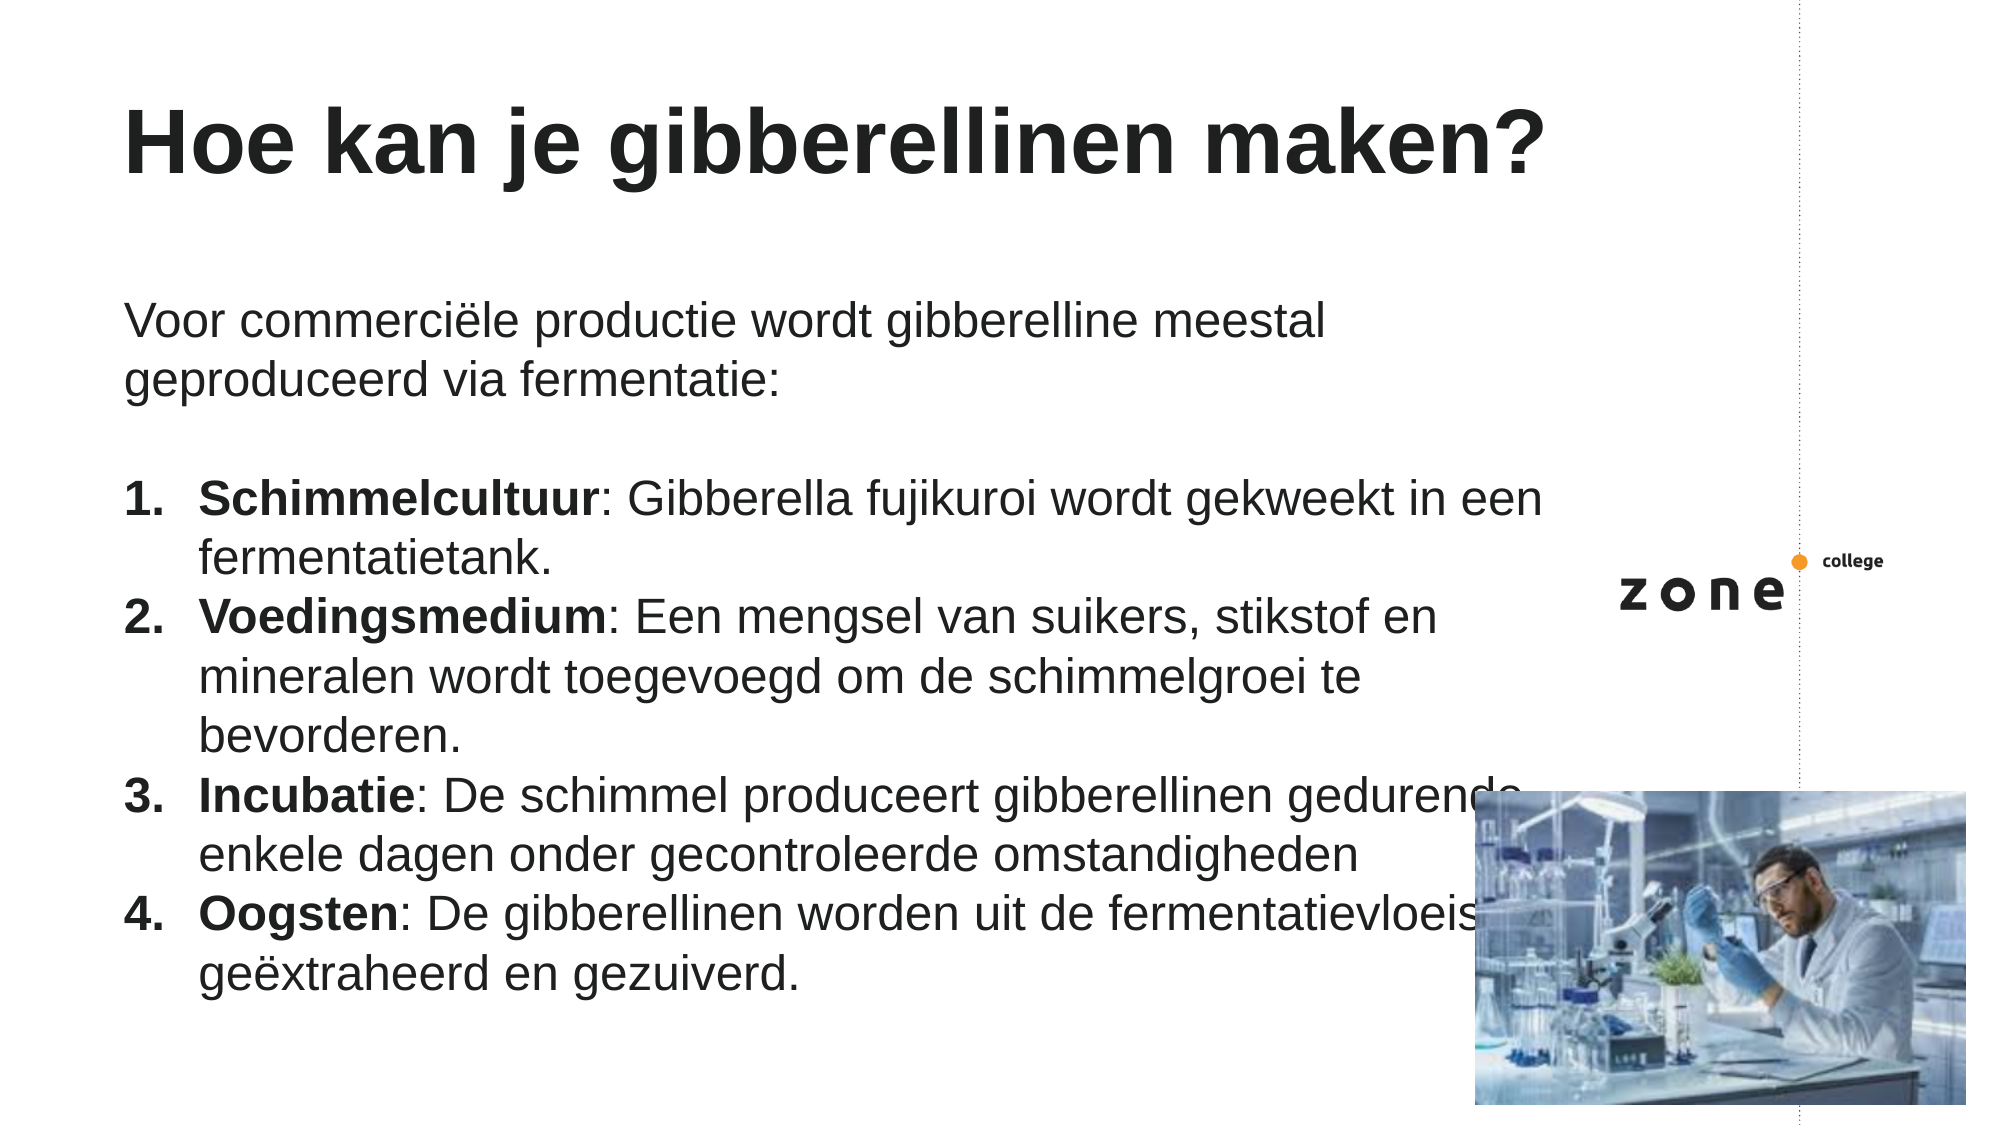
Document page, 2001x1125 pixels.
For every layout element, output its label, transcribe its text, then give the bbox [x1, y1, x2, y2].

picture [1474, 0, 2001, 1125]
title Hoe kan je gibberellinen maken? [124, 94, 1607, 272]
list Voor commerciële productie wordt gibberelline meestal geproduceerd via fermentatie: Schimmelcultuur: Gibberella fujikuroi wordt gekweekt in een fermentatietank. Voedingsmedium: Een mengsel van suikers, stikstof en mineralen wordt toegevoegd om de schimmelgroei te bevorderen. Incubatie: De schimmel produceert gibberellinen gedurende enkele dagen onder gecontroleerde omstandigheden Oogsten: De gibberellinen worden uit de fermentatievloeistof geëxtraheerd en gezuiverd. [124, 287, 1553, 1002]
